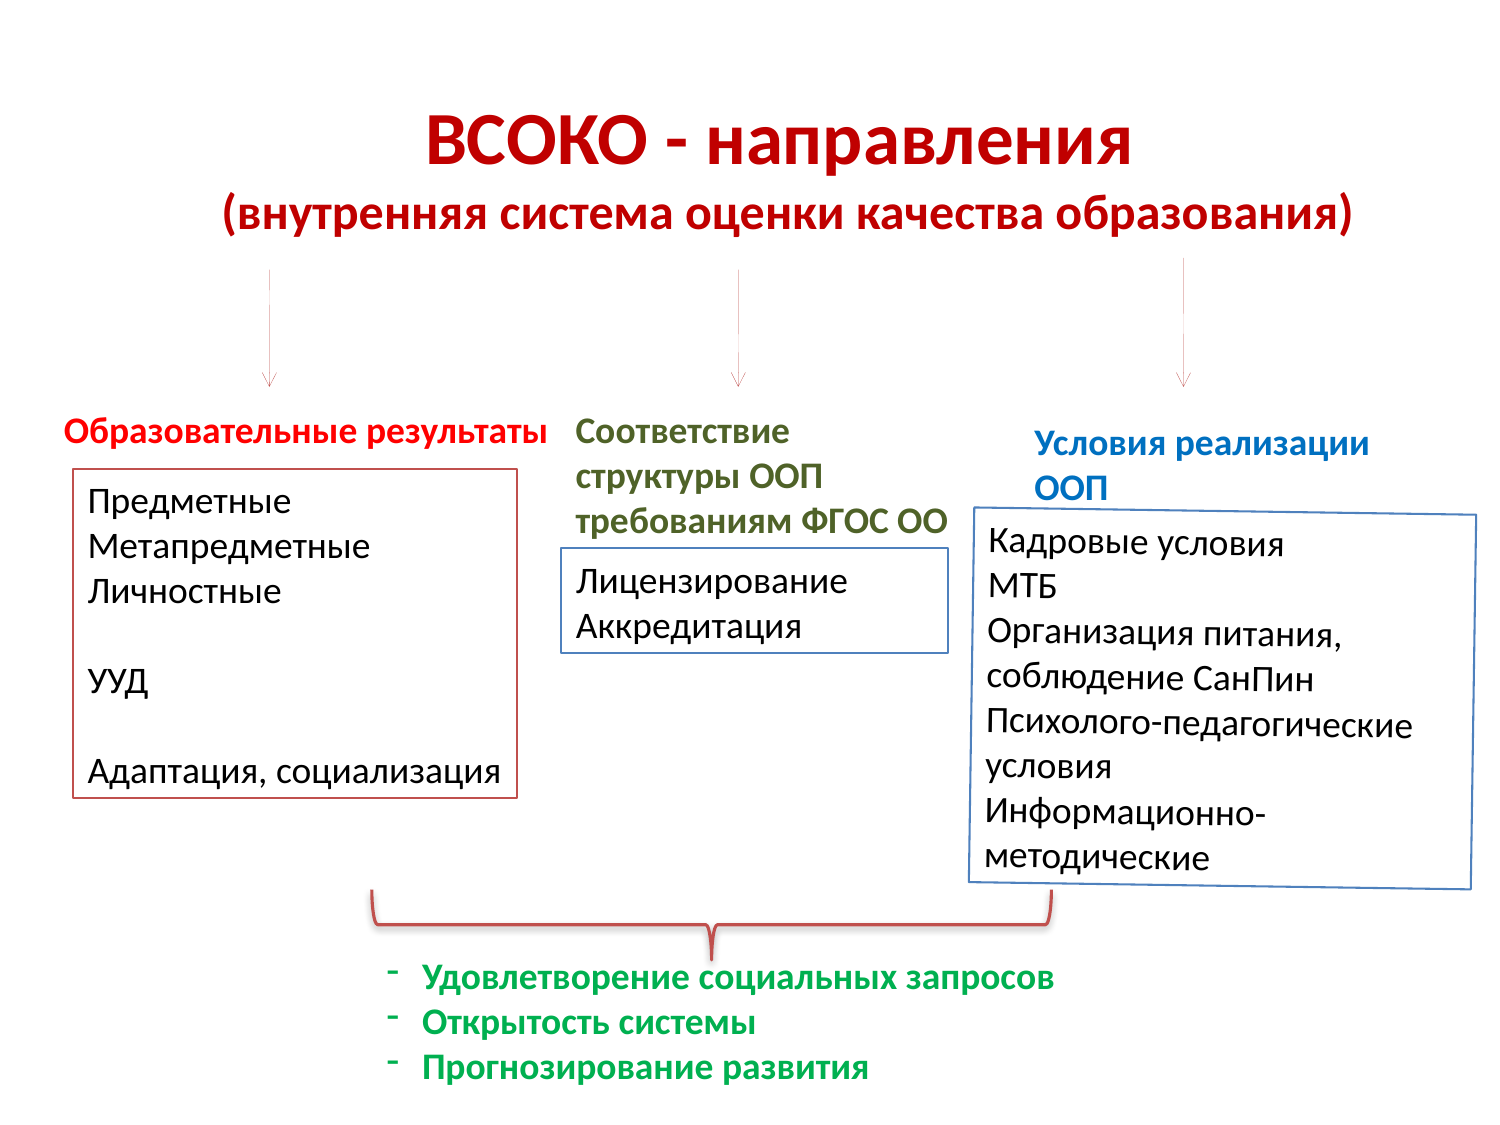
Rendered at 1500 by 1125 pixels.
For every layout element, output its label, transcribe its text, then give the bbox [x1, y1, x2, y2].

text_box Условия реализации ООП [1019, 410, 1453, 513]
text_box ВСОКО - направления (внутренняя система оценки качества образования) [206, 81, 1370, 247]
text_box [370, 889, 1053, 944]
text_box Кадровые условия МТБ Организация питания, соблюдение СанПин Психолого-педагогические условия Информационно-методические [967, 506, 1478, 891]
text_box Соответствие структуры ООП требованиям ФГОС ОО [560, 398, 975, 549]
text_box Удовлетворение социальных запросов Открытость системы Прогнозирование развития [371, 944, 1211, 1095]
text_box Лицензирование Аккредитация [560, 547, 949, 654]
text_box Образовательные результаты [49, 398, 560, 459]
text_box Предметные Метапредметные Личностные УУД Адаптация, социализация [72, 468, 518, 799]
